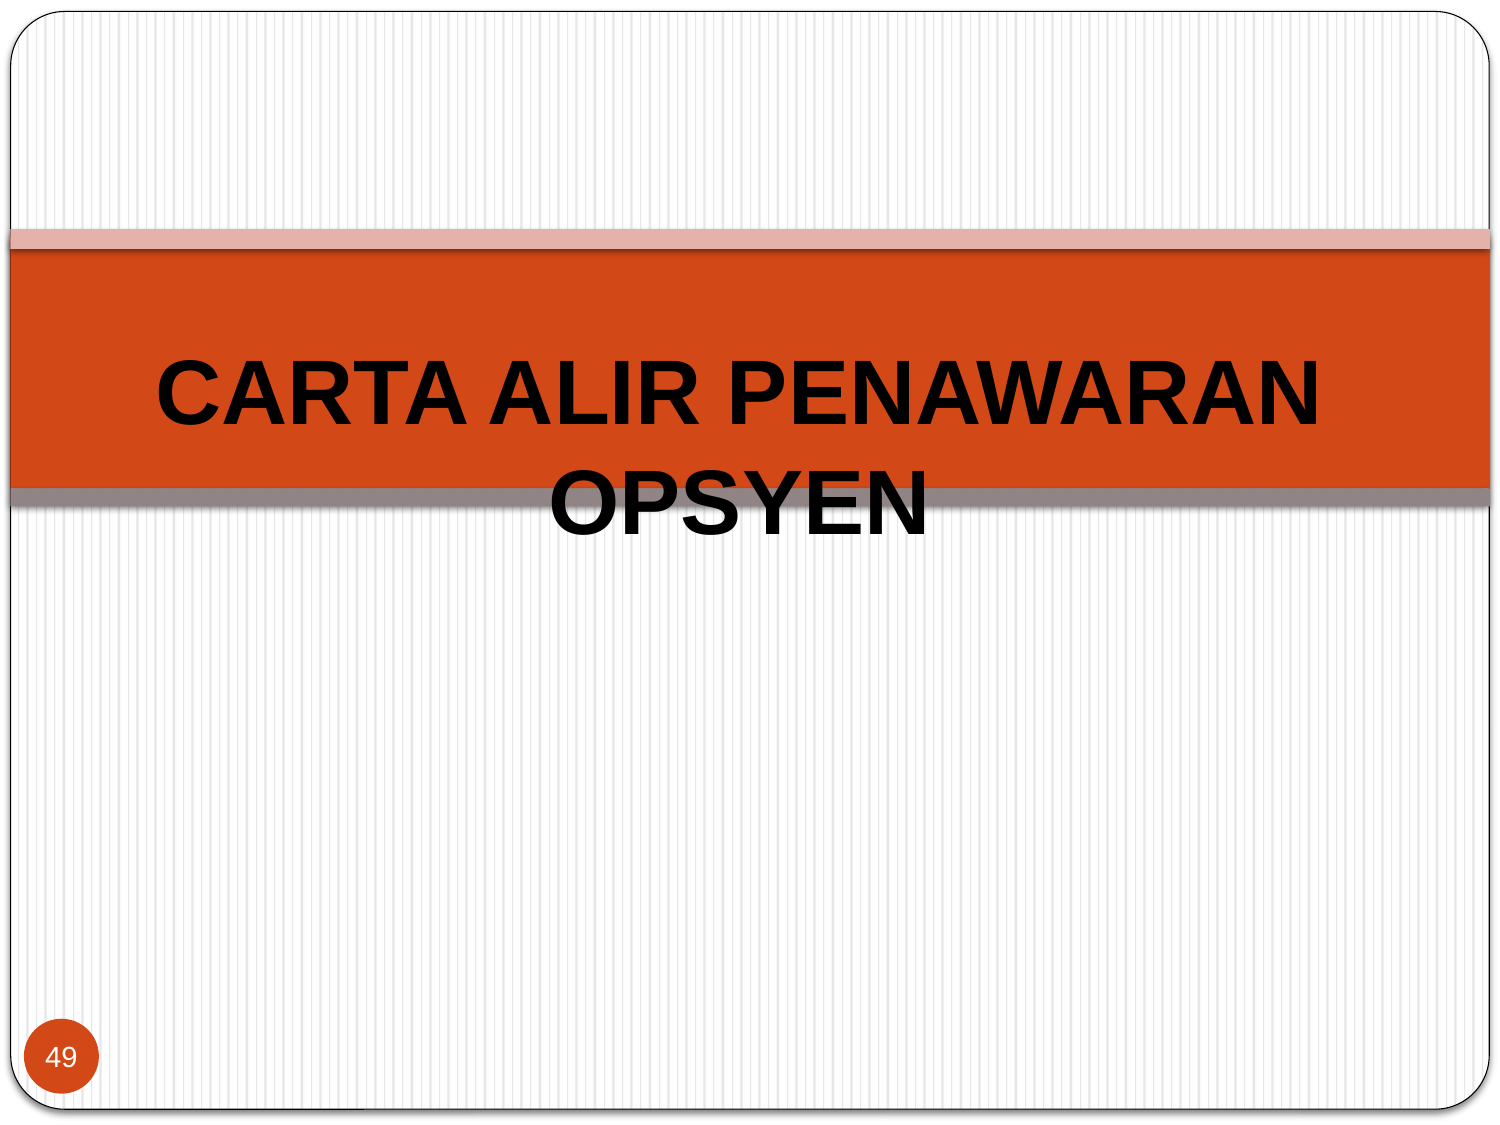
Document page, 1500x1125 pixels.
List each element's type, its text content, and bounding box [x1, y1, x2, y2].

title CARTA ALIR PENAWARAN OPSYEN [64, 326, 1415, 568]
slide_number 49 [23, 1018, 99, 1094]
